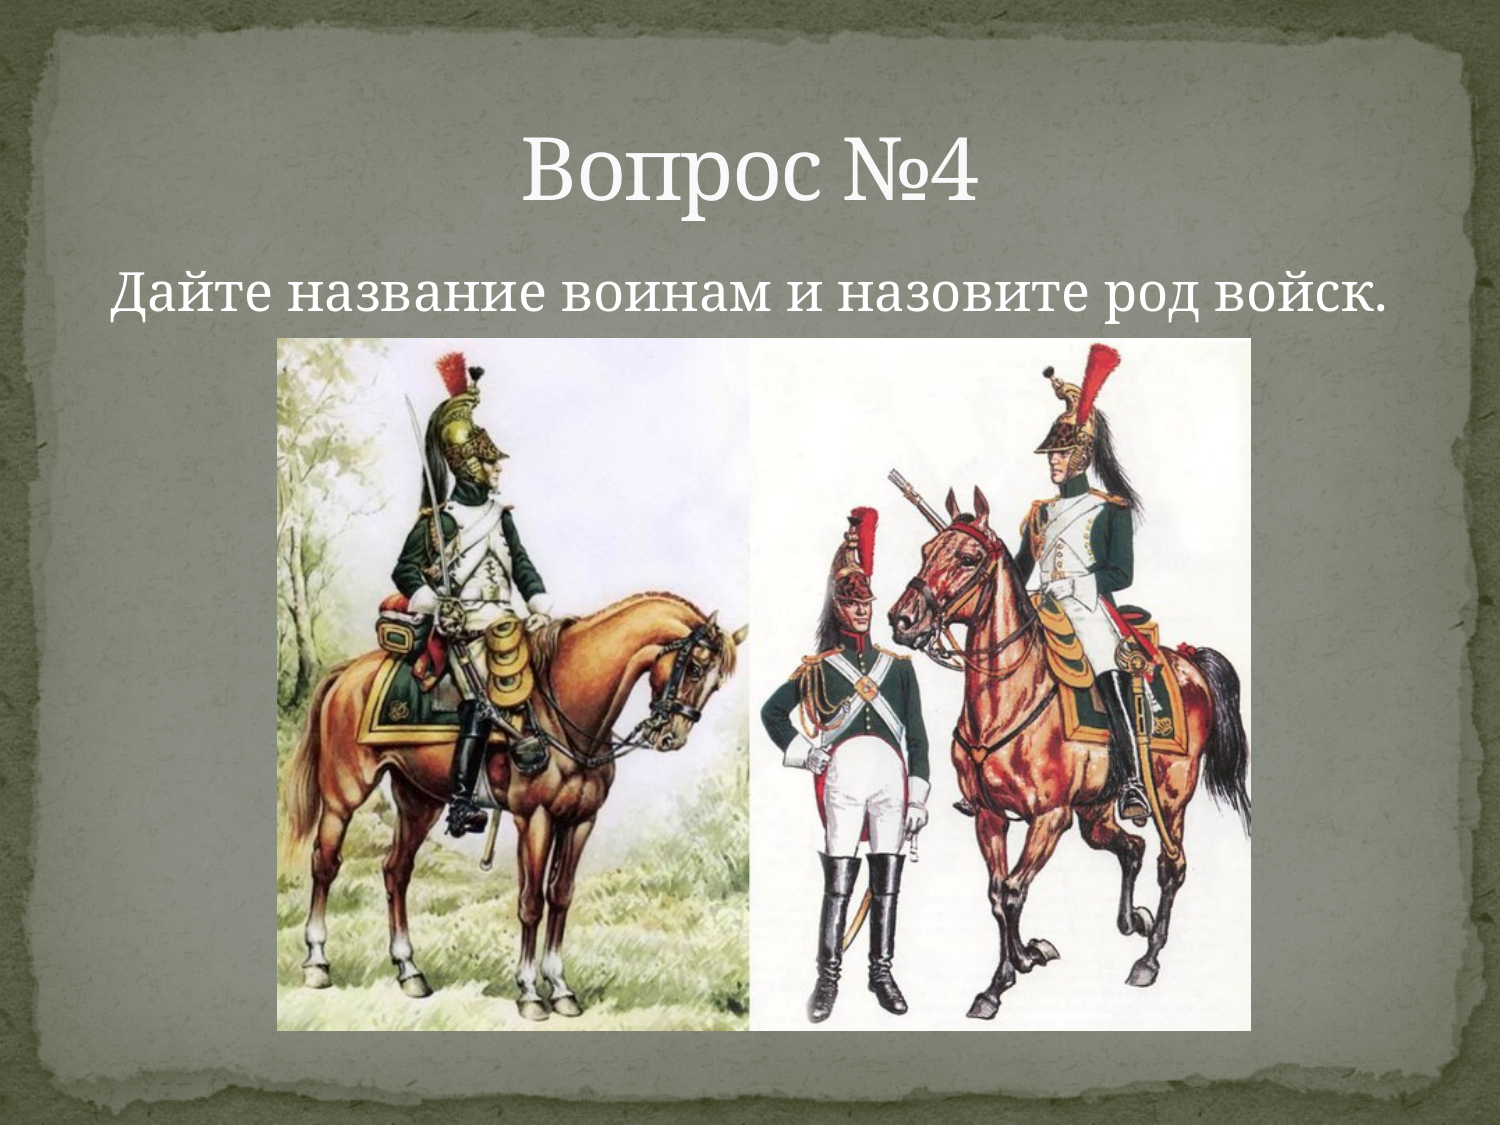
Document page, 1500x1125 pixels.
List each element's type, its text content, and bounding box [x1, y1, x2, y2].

title Вопрос №4 [74, 24, 1425, 225]
picture [277, 337, 1252, 1031]
list Дайте название воинам и назовите род войск. [75, 249, 1425, 1000]
